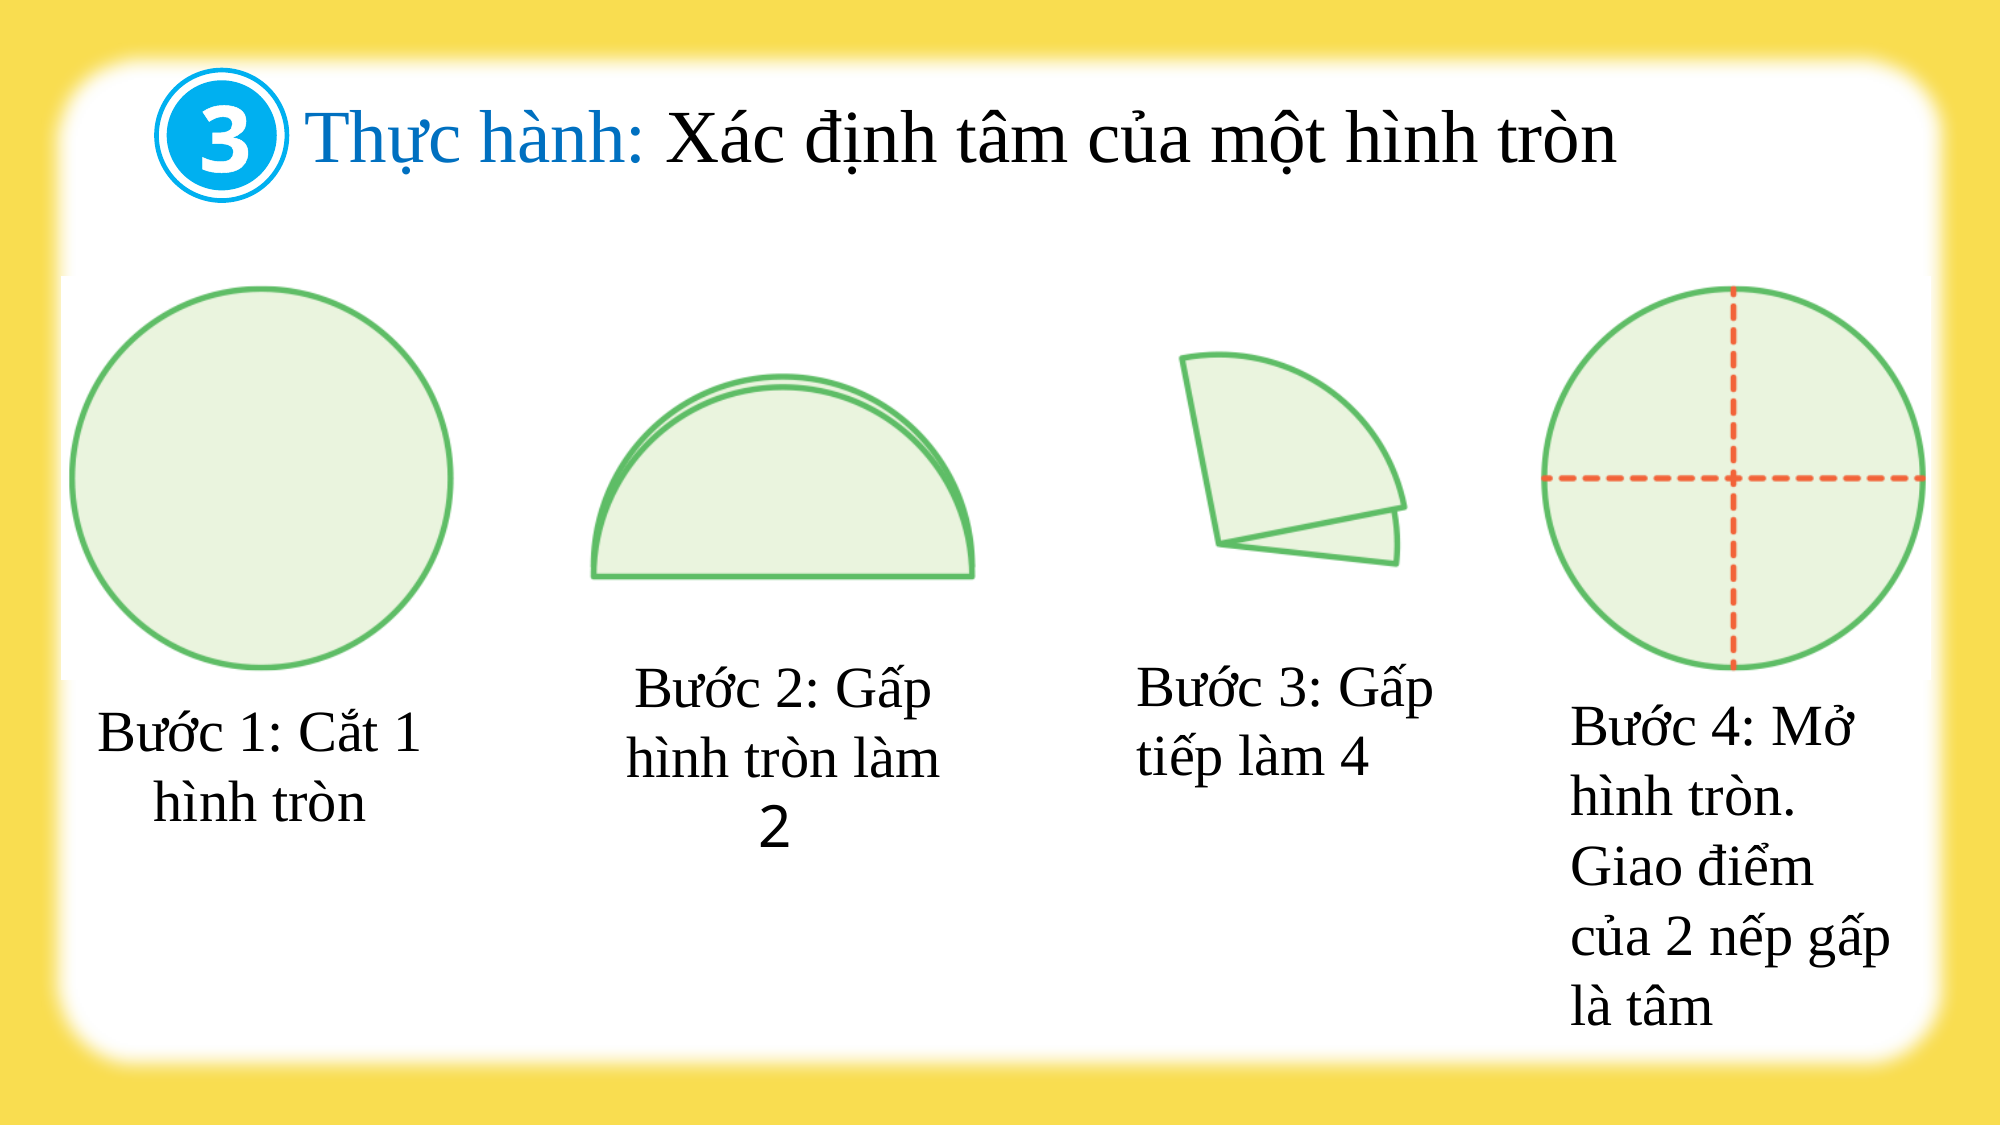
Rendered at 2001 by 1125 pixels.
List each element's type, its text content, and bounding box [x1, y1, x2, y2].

text_box Bước 3: Gấp tiếp làm 4 [1122, 680, 1491, 795]
text_box Bước 1: Cắt 1 hình tròn [75, 686, 445, 841]
text_box Bước 2: Gấp hình tròn làm 2 [598, 680, 968, 867]
text_box Bước 4: Mở hình tròn. Giao điểm của 2 nếp gấp là tâm [1555, 680, 1924, 1045]
picture [0, 0, 2000, 1125]
text_box Thực hành: Xác định tâm của một hình tròn [289, 79, 1821, 185]
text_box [156, 70, 287, 201]
